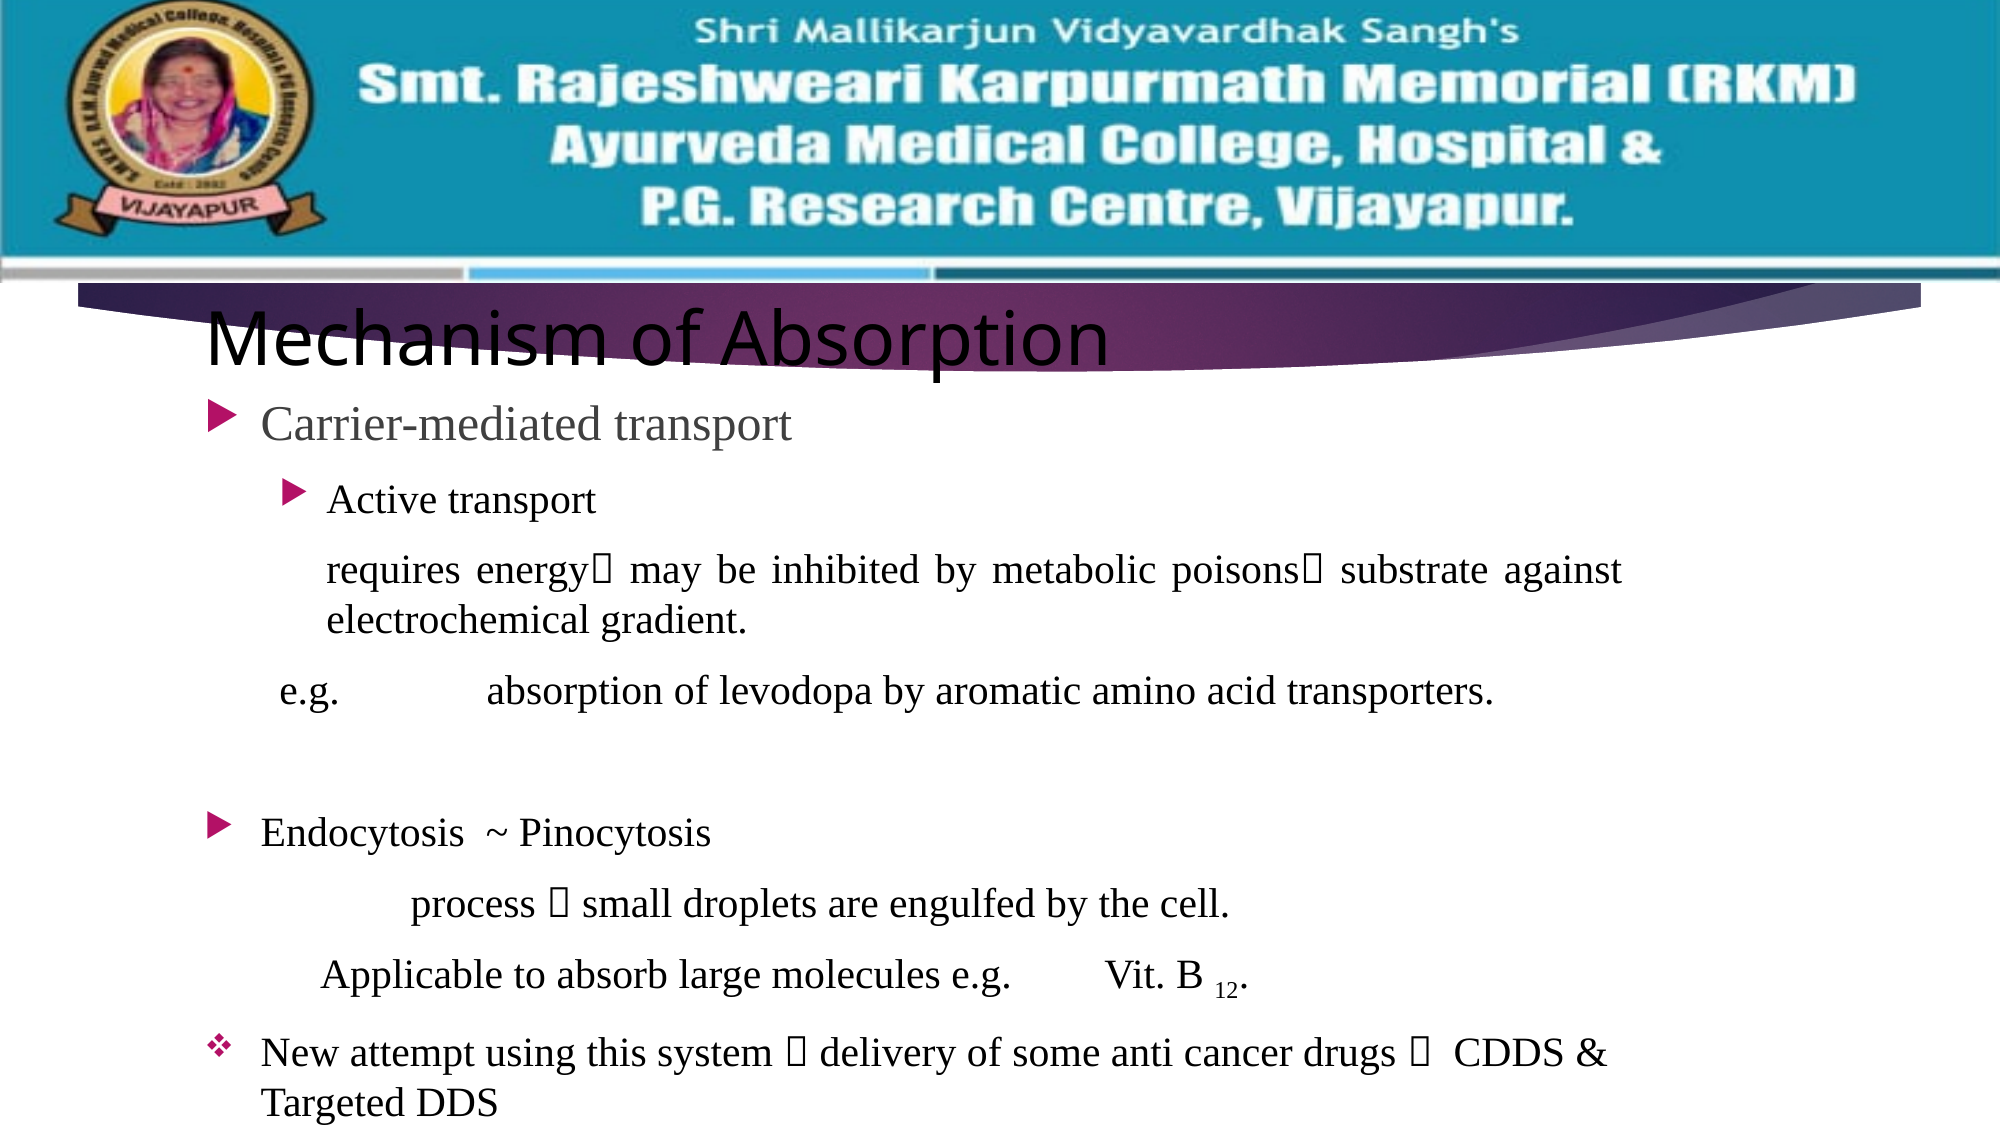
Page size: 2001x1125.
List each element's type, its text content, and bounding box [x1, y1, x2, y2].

text_box Mechanism of Absorption [189, 294, 1627, 383]
picture [0, 0, 2000, 283]
list Carrier-mediated transport Active transport requires energy may be inhibited by metabolic poisons substrate against electrochemical gradient. e.g. absorption of levodopa by aromatic amino acid transporters. Endocytosis ~ Pinocytosis process  small droplets are engulfed by the cell. Applicable to absorb large molecules e.g. Vit. B 12. New attempt using this system  delivery of some anti cancer drugs  CDDS & Targeted DDS [189, 383, 1638, 1125]
